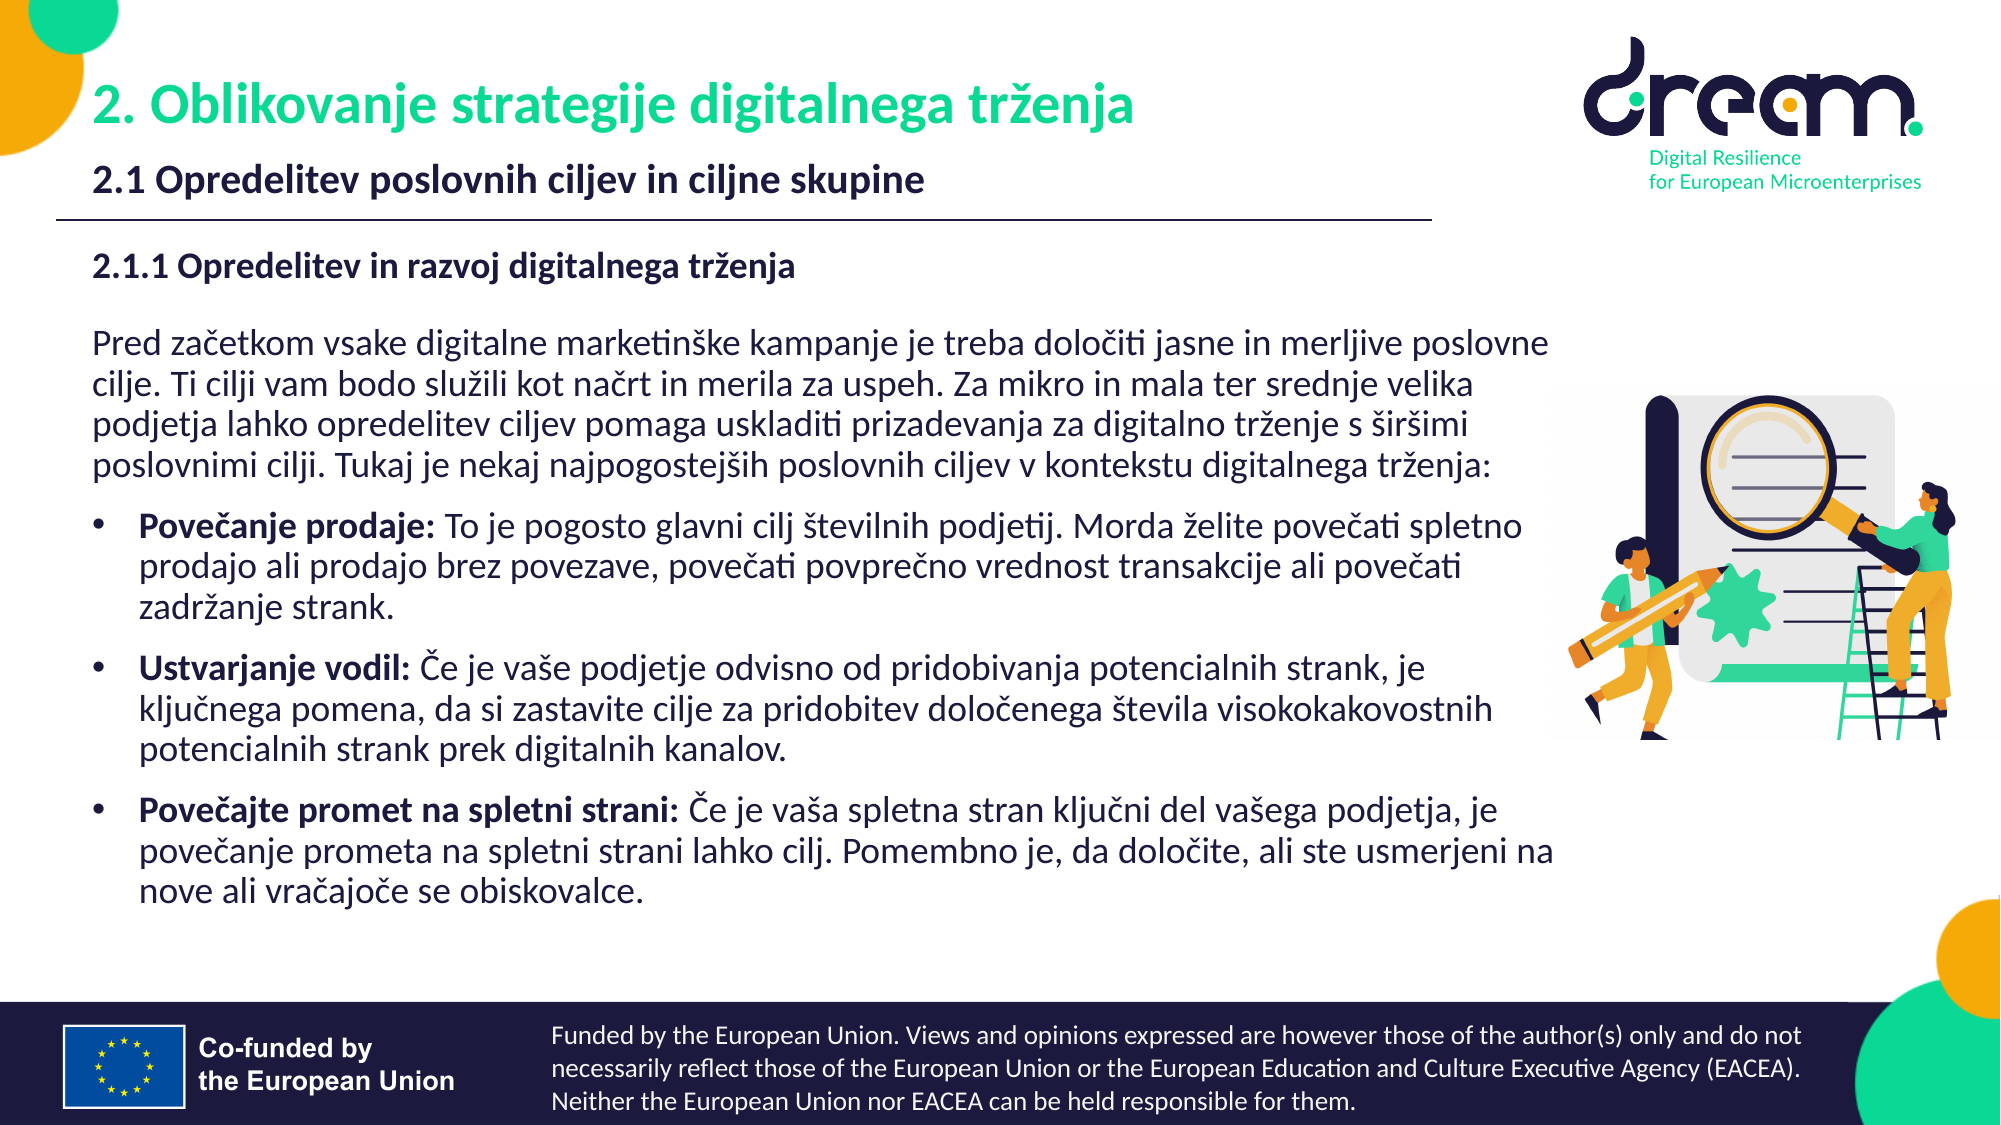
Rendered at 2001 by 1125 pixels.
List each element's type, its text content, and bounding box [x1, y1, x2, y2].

list 2. Oblikovanje strategije digitalnega trženja 2.1 Opredelitev poslovnih ciljev in ciljne skupine [77, 74, 1502, 210]
picture [1847, 895, 2000, 1125]
list 2.1.1 Opredelitev in razvoj digitalnega trženja Pred začetkom vsake digitalne marketinške kampanje je treba določiti jasne in merljive poslovne cilje. Ti cilji vam bodo služili kot načrt in merila za uspeh. Za mikro in mala ter srednje velika podjetja lahko opredelitev ciljev pomaga uskladiti prizadevanja za digitalno trženje s širšimi poslovnimi cilji. Tukaj je nekaj najpogostejših poslovnih ciljev v kontekstu digitalnega trženja: Povečanje prodaje: To je pogosto glavni cilj številnih podjetij. Morda želite povečati spletno prodajo ali prodajo brez povezave, povečati povprečno vrednost transakcije ali povečati zadržanje strank. Ustvarjanje vodil: Če je vaše podjetje odvisno od pridobivanja potencialnih strank, je ključnega pomena, da si zastavite cilje za pridobitev določenega števila visokokakovostnih potencialnih strank prek digitalnih kanalov. Povečajte promet na spletni strani: Če je vaša spletna stran ključni del vašega podjetja, je povečanje prometa na spletni strani lahko cilj. Pomembno je, da določite, ali ste usmerjeni na nove ali vračajoče se obiskovalce. [77, 230, 1582, 919]
picture [56, 1022, 480, 1112]
picture [1550, 385, 2000, 740]
picture [0, 0, 155, 175]
picture [1583, 28, 1923, 200]
